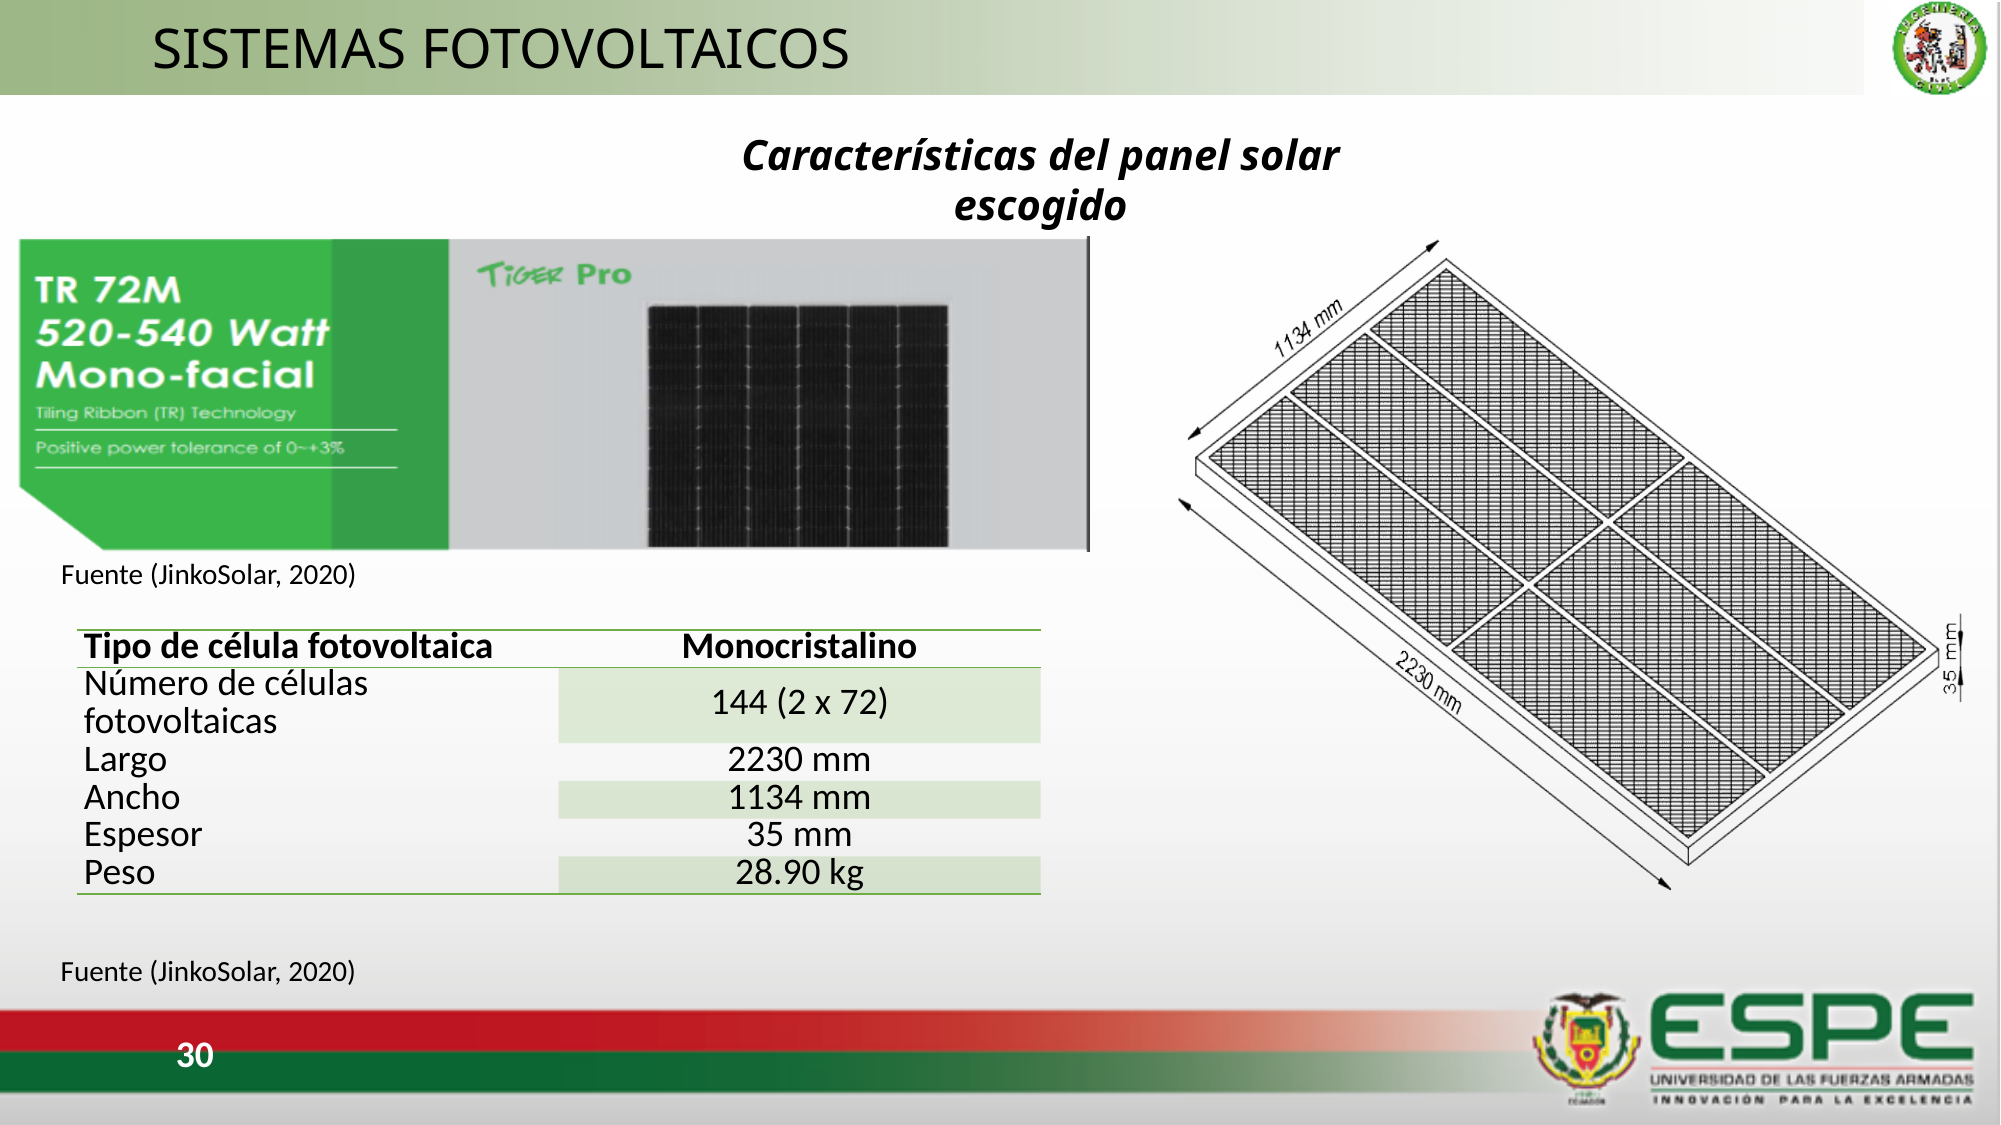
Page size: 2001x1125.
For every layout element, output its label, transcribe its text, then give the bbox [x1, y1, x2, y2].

table_cell 35 mm [559, 819, 1041, 856]
slide_number 30 [46, 1022, 229, 1083]
table_cell 1134 mm [559, 781, 1041, 819]
table_cell 28.90 kg [559, 856, 1041, 893]
table_cell Número de células fotovoltaicas [77, 668, 559, 743]
table_cell Peso [77, 856, 559, 893]
picture [0, 0, 2000, 1125]
table_cell Espesor [77, 819, 559, 856]
text_box Fuente (JinkoSolar, 2020) [46, 552, 412, 598]
table_cell Ancho [77, 781, 559, 819]
table_cell 2230 mm [559, 743, 1041, 781]
text_box Características del panel solar escogido [689, 121, 1393, 236]
text_box Fuente (JinkoSolar, 2020) [45, 945, 412, 996]
table_cell 144 (2 x 72) [559, 668, 1041, 743]
table_header Monocristalino [559, 631, 1041, 667]
title SISTEMAS FOTOVOLTAICOS [137, 0, 923, 103]
table_cell Largo [77, 743, 559, 781]
table_header Tipo de célula fotovoltaica [77, 631, 559, 667]
